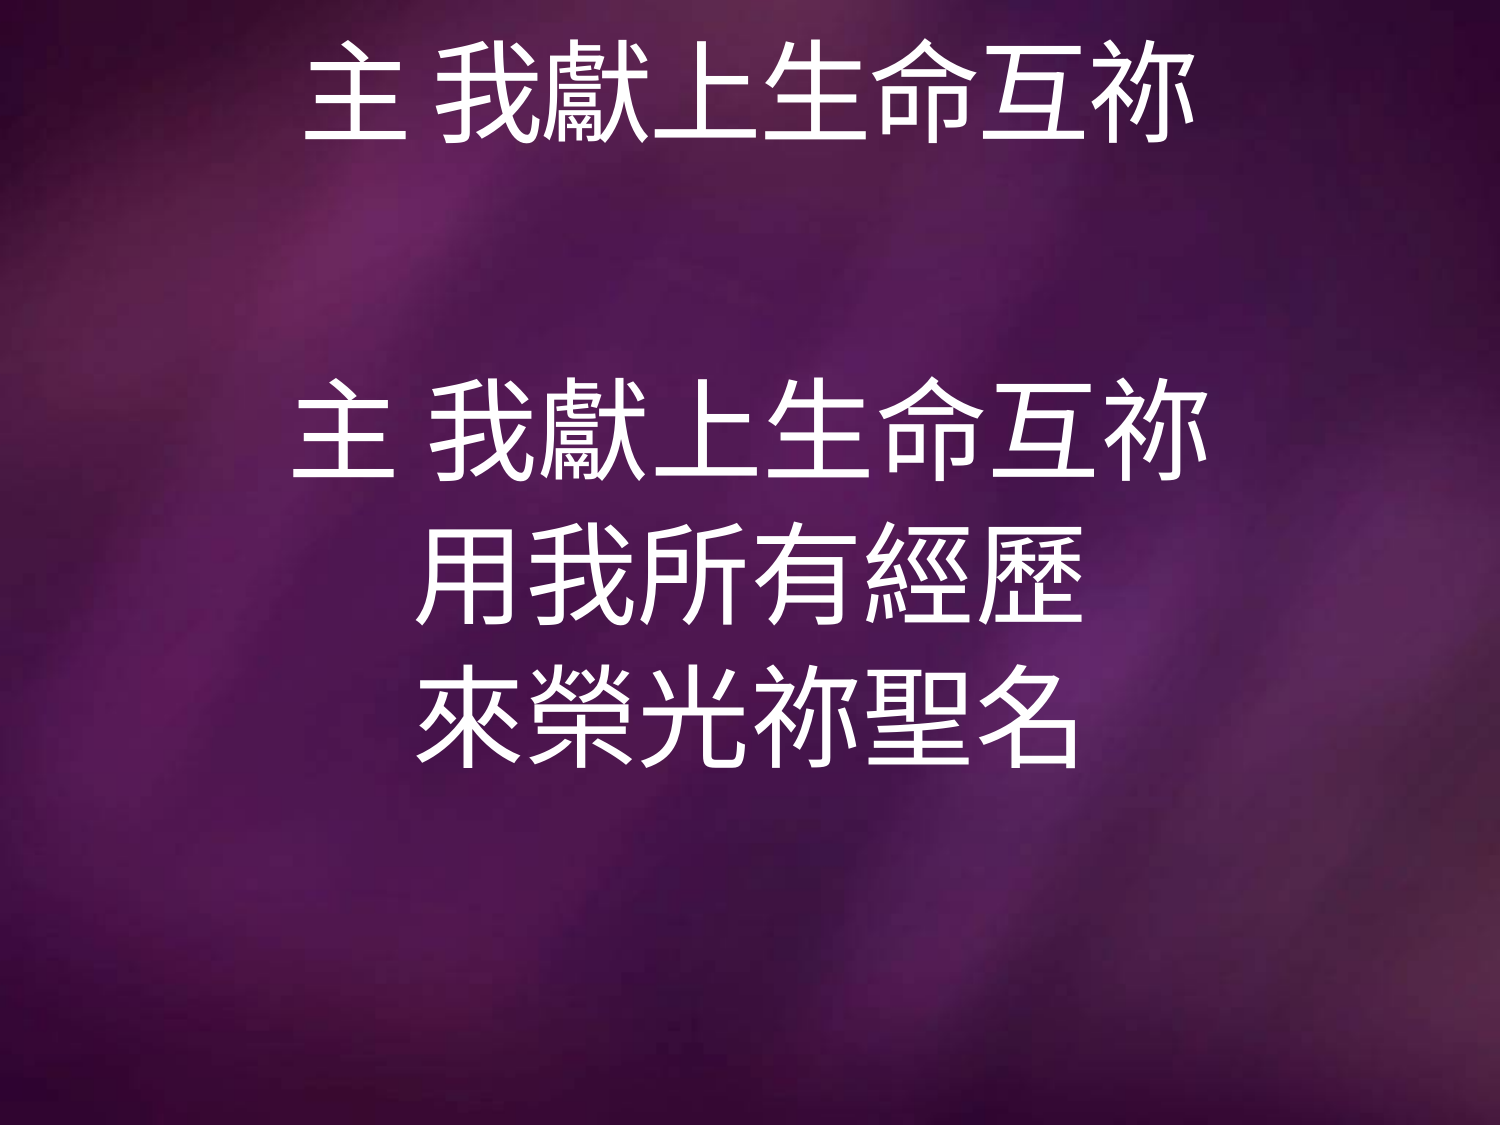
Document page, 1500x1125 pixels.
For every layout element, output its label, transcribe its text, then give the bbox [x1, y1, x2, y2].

list 主 我獻上生命互祢 用我所有經歷 來榮光祢聖名 [62, 375, 1438, 798]
picture [0, 0, 1500, 1125]
title 主 我獻上生命互祢 [62, 37, 1438, 161]
